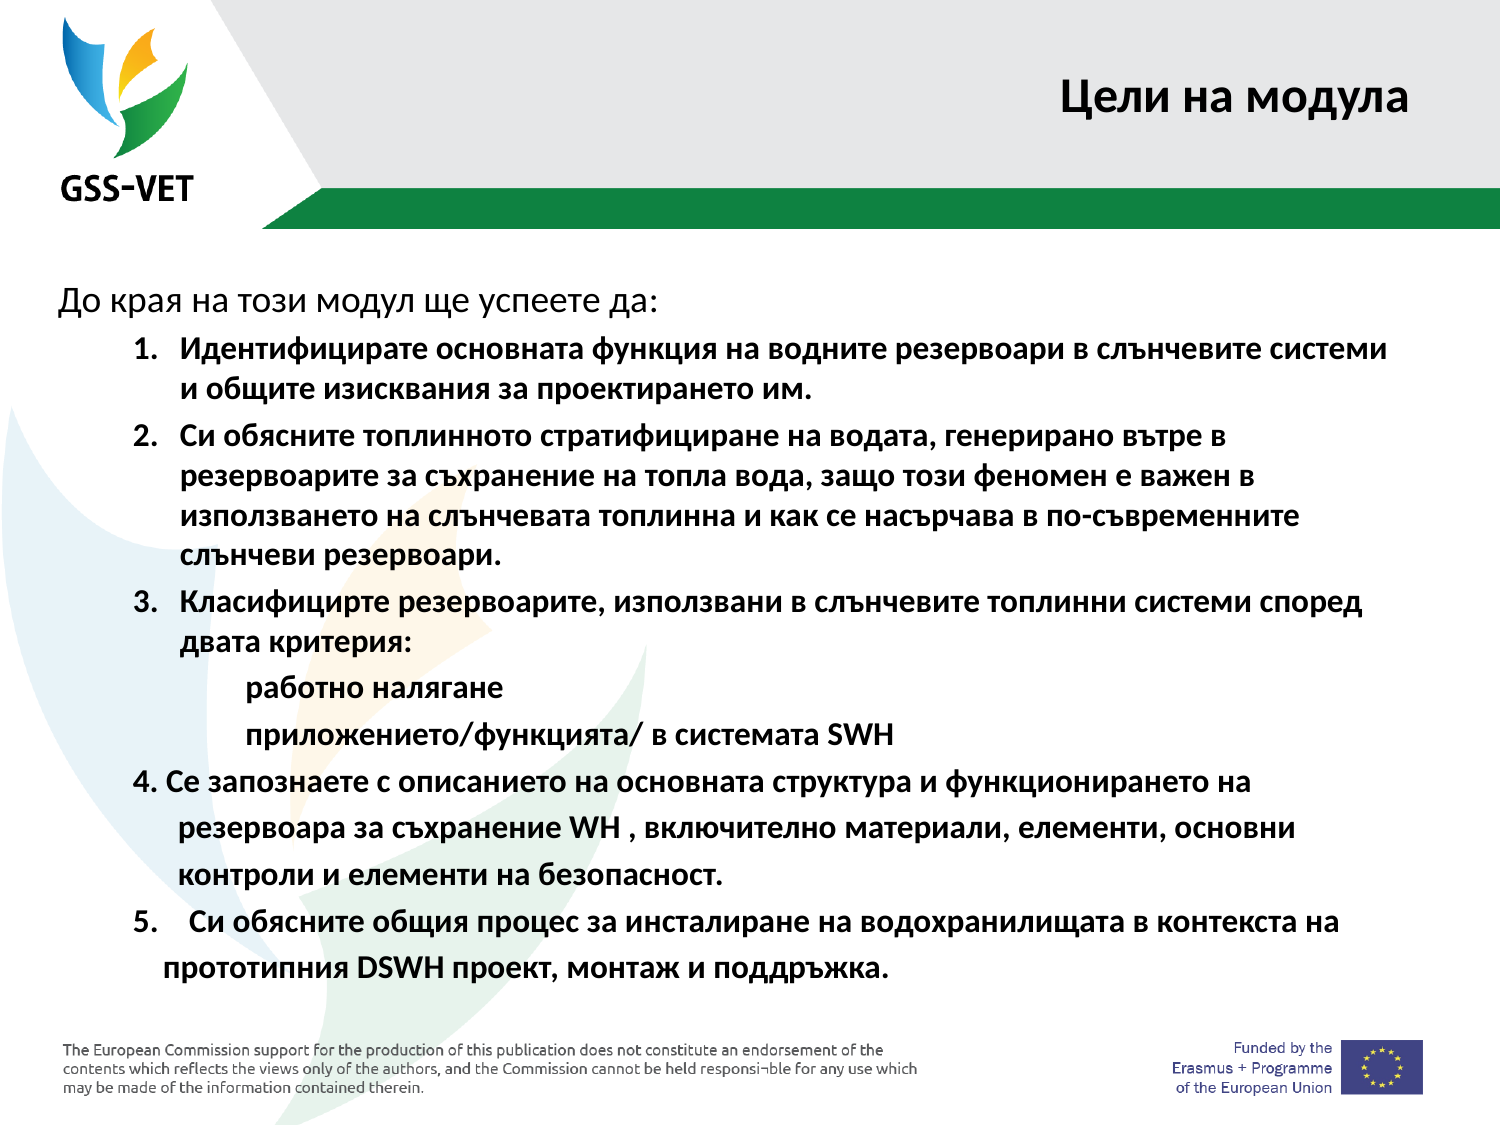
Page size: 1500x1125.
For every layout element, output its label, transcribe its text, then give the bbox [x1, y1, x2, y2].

picture [0, 0, 1500, 1125]
title Цели на модула [324, 0, 1425, 185]
list До края на този модул ще успеете да: Идентифицирате основната функция на водните резервоари в слънчевите системи и общите изисквания за проектирането им. Си обясните топлинното стратифициране на водата, генерирано вътре в резервоарите за съхранение на топла вода, защо този феномен е важен в използването на слънчевата топлинна и как се насърчава в по-съвременните слънчеви резервоари. Класифицирте резервоарите, използвани в слънчевите топлинни системи според двата критерия: работно налягане приложението/функцията/ в системата SWH 4. Се запознаете с описанието на основната структура и функционирането на резервоара за съхранение WH , включително материали, елементи, основни контроли и елементи на безопасност. Си обясните общия процес за инсталиране на водохранилищата в контекста на прототипния DSWH проект, монтаж и поддръжка. [42, 267, 1425, 965]
